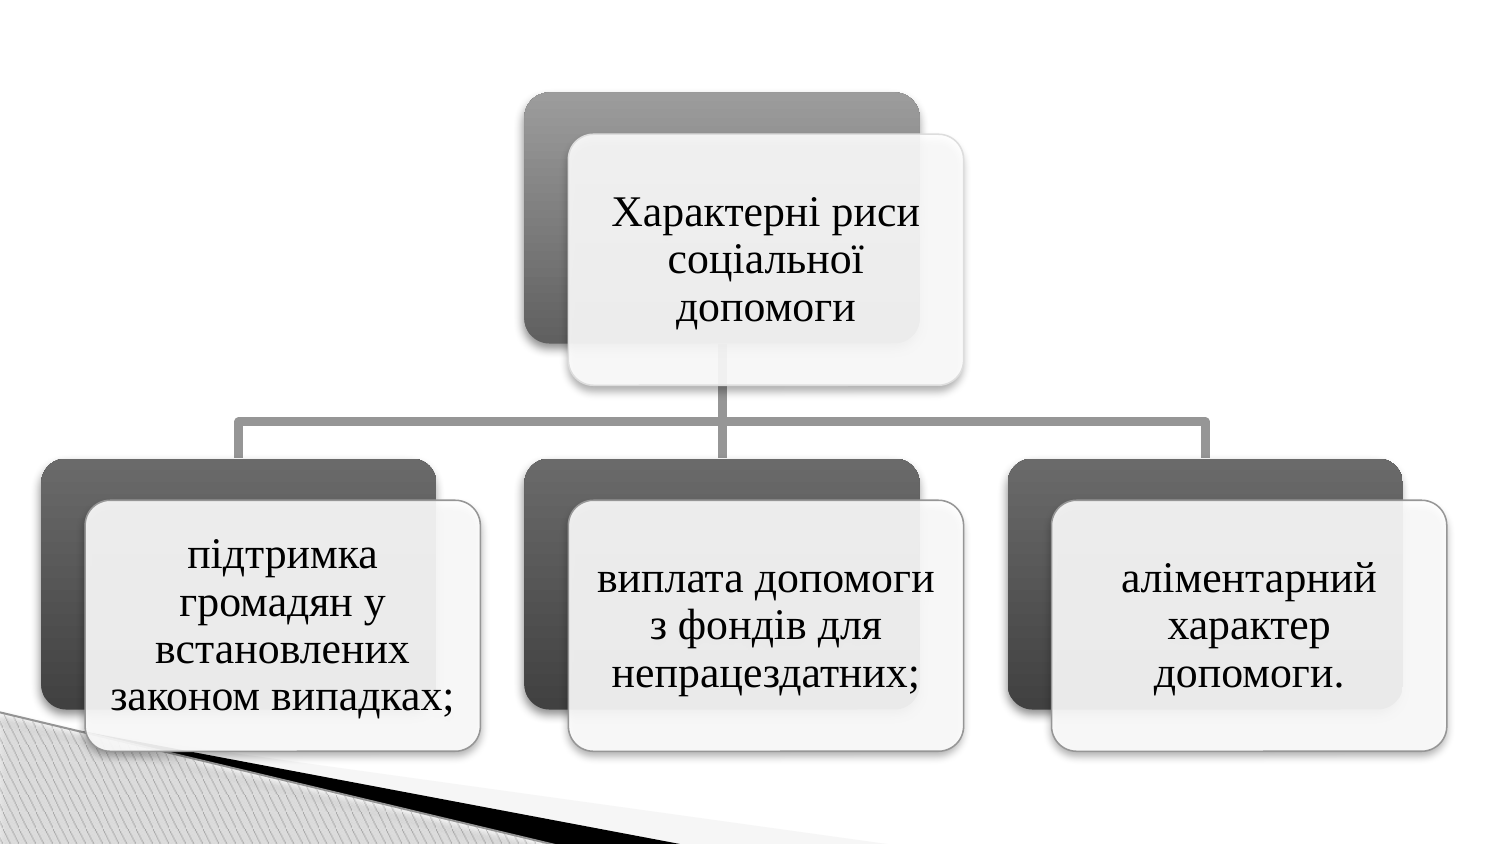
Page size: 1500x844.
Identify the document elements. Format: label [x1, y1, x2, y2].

list [41, 55, 1448, 789]
